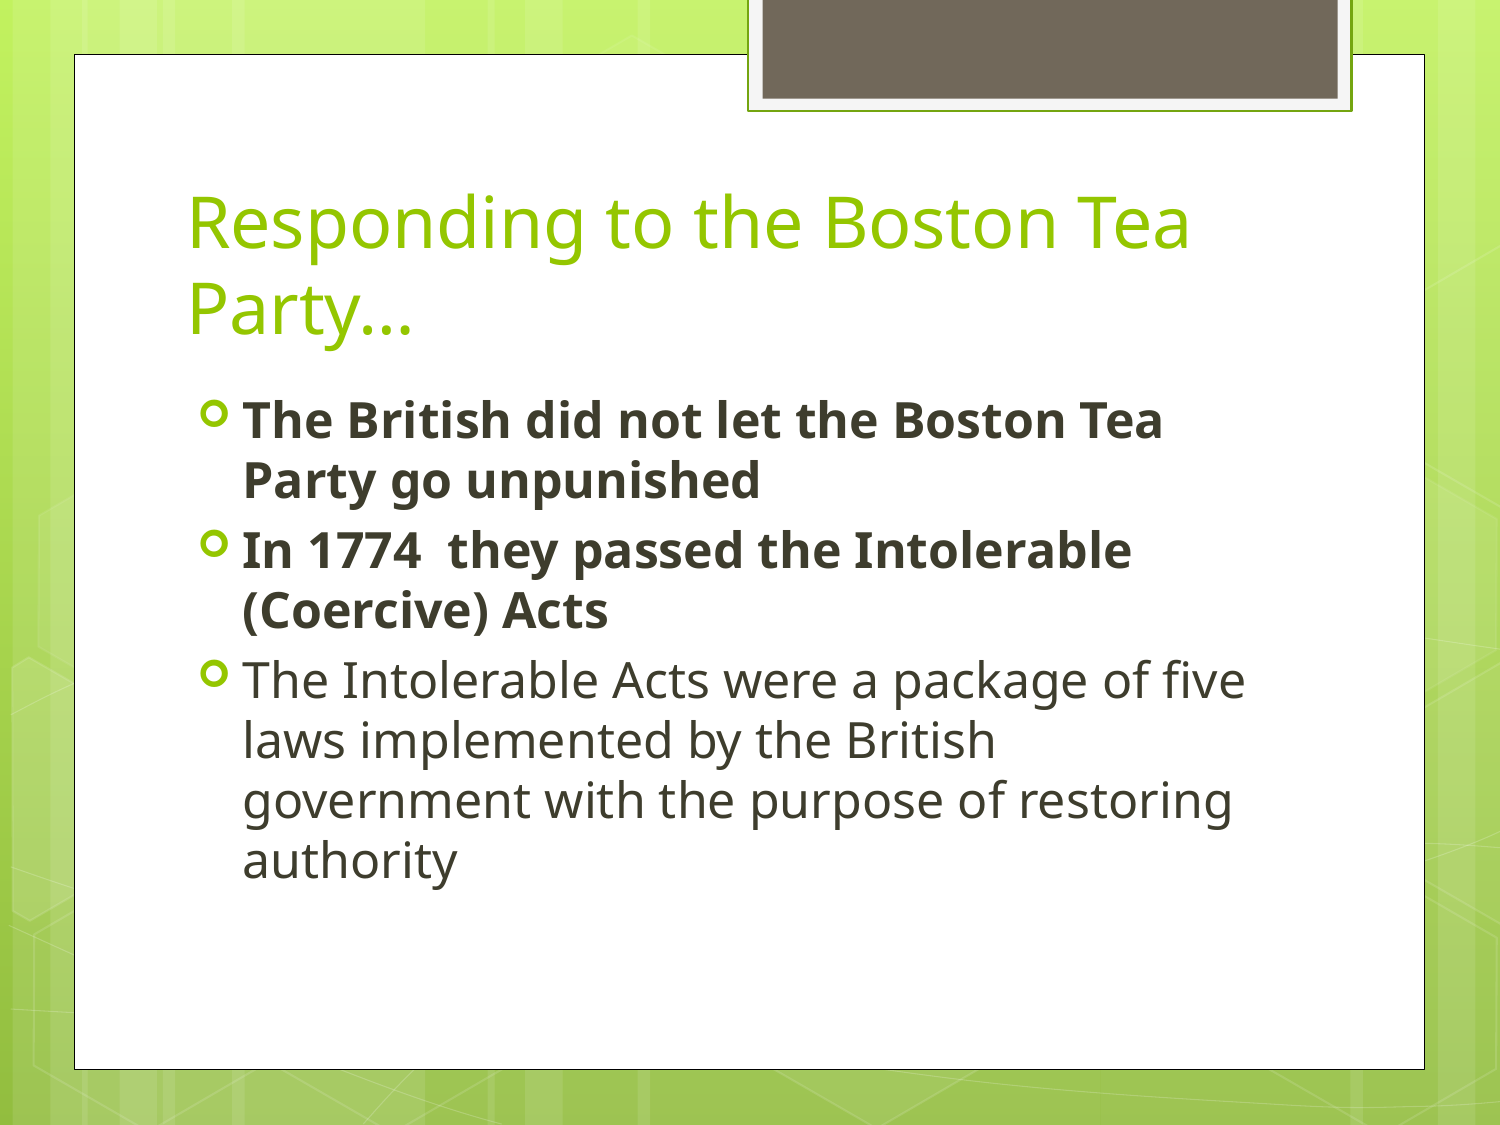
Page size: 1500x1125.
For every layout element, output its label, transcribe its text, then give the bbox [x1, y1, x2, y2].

title Responding to the Boston Tea Party… [171, 168, 1324, 357]
list The British did not let the Boston Tea Party go unpunished In 1774 they passed the Intolerable (Coercive) Acts The Intolerable Acts were a package of five laws implemented by the British government with the purpose of restoring authority [171, 381, 1283, 957]
